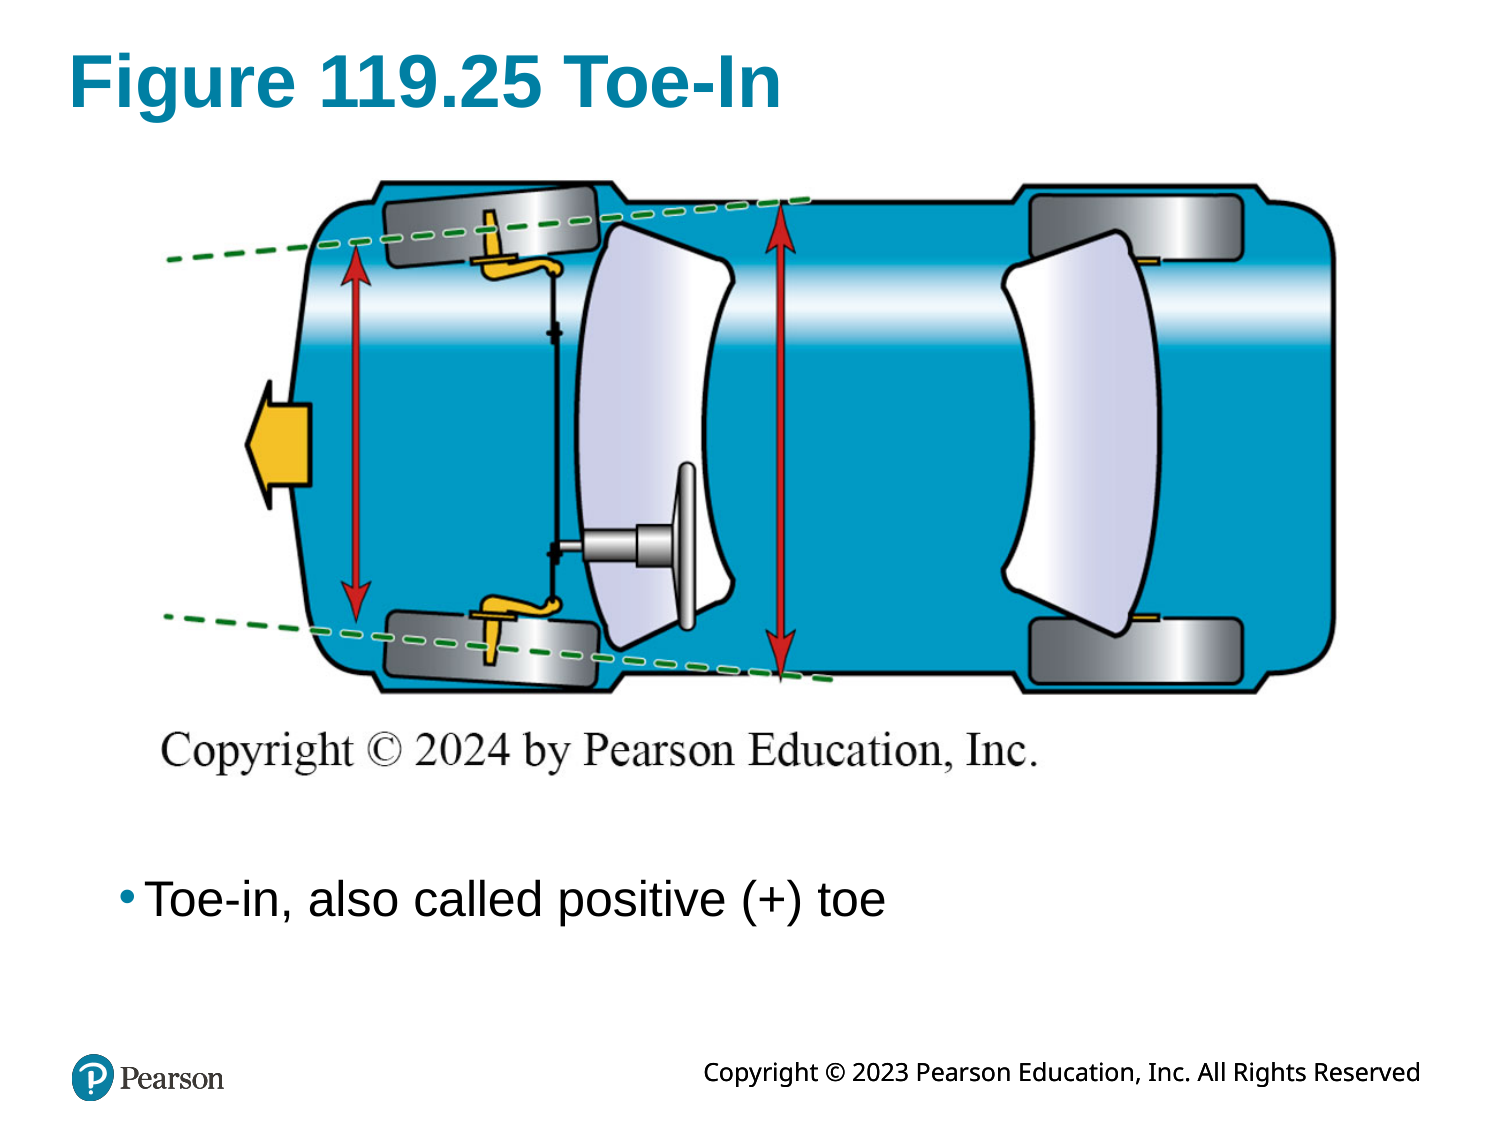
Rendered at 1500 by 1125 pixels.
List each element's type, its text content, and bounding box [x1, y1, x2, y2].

picture [98, 1054, 224, 1101]
picture [72, 1054, 87, 1070]
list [160, 178, 1340, 779]
list Toe-in, also called positive (+) toe [101, 858, 1398, 935]
picture [80, 1063, 106, 1088]
picture [72, 1088, 83, 1101]
title Figure 119.25 Toe-In [68, 24, 1418, 131]
